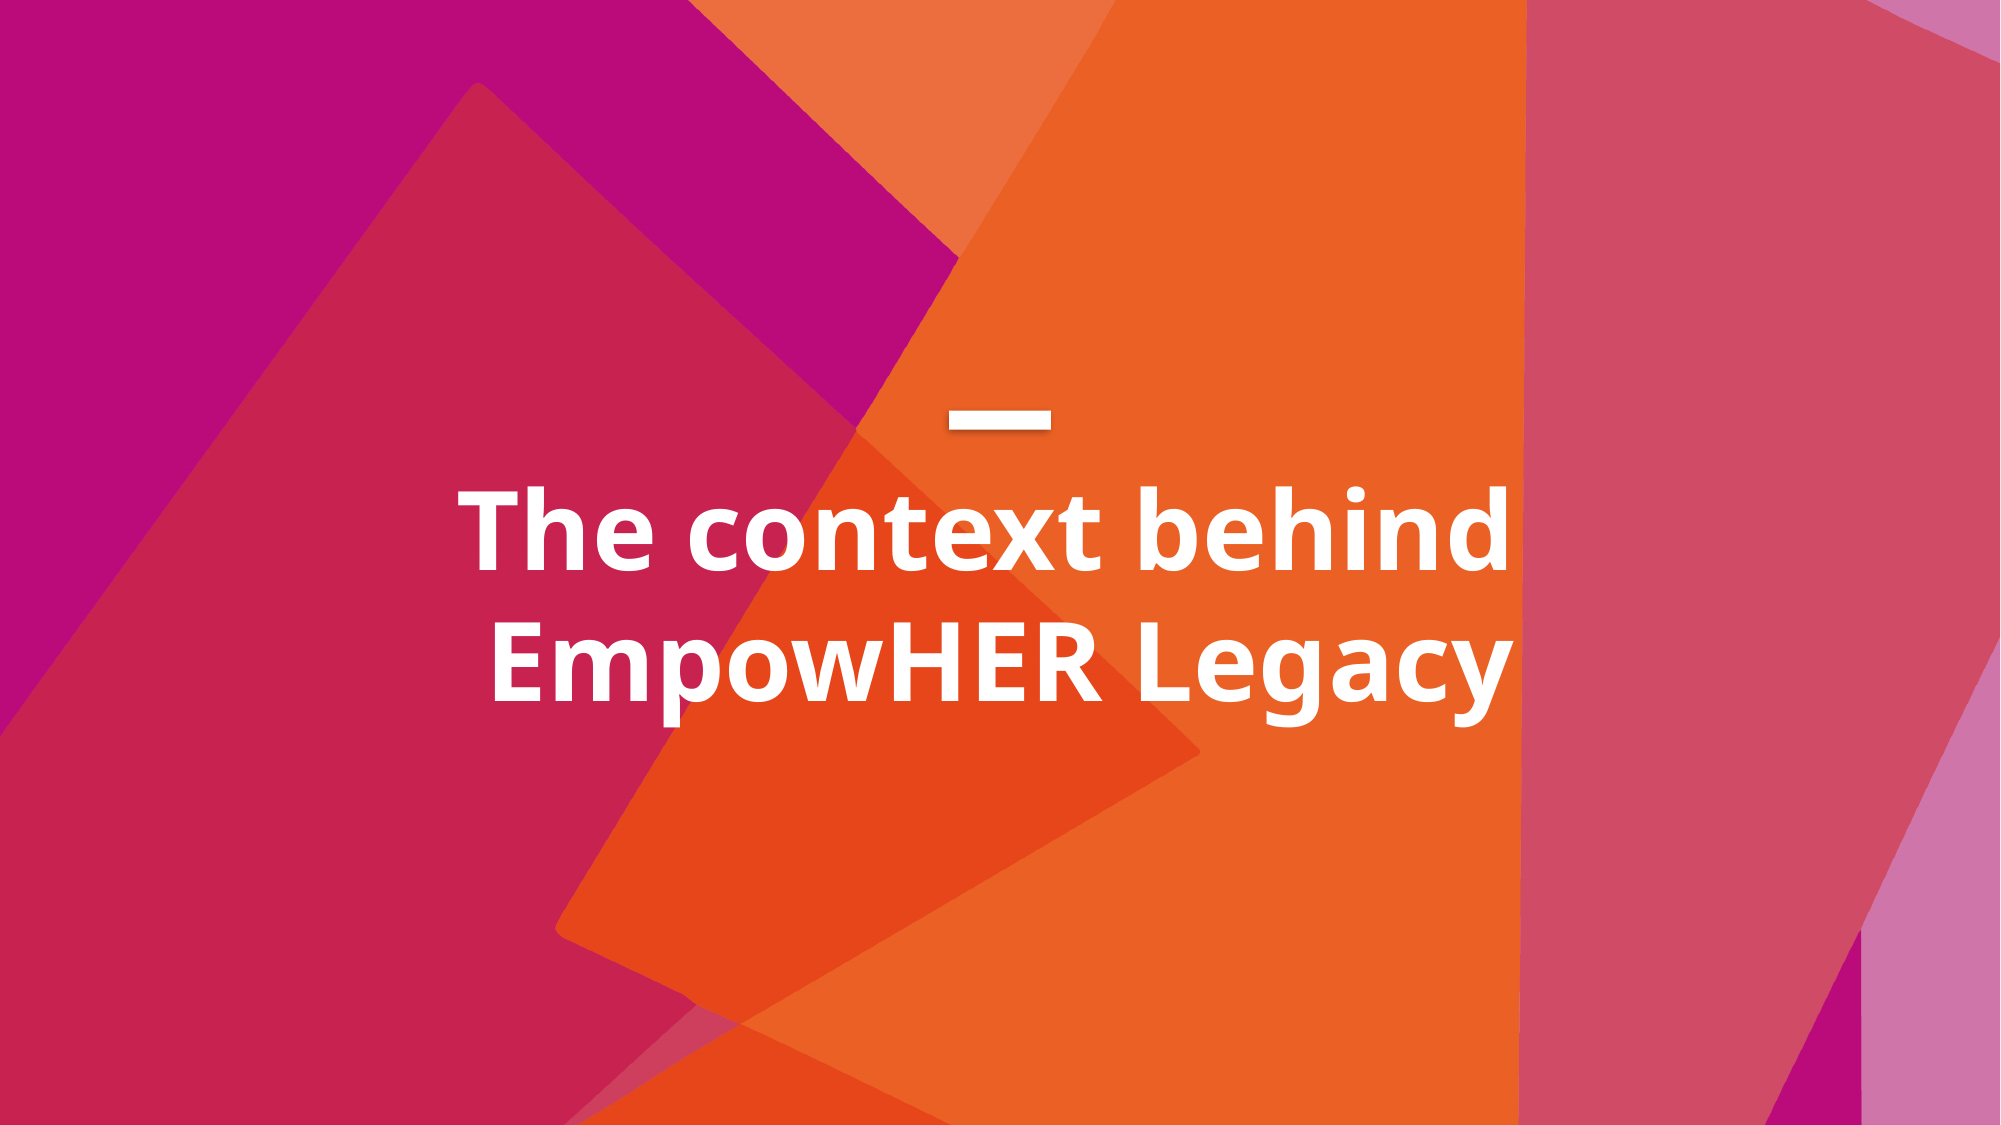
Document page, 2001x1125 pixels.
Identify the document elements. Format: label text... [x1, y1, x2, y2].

title The context behind EmpowHER Legacy [189, 410, 1811, 774]
picture [0, 0, 2001, 1125]
